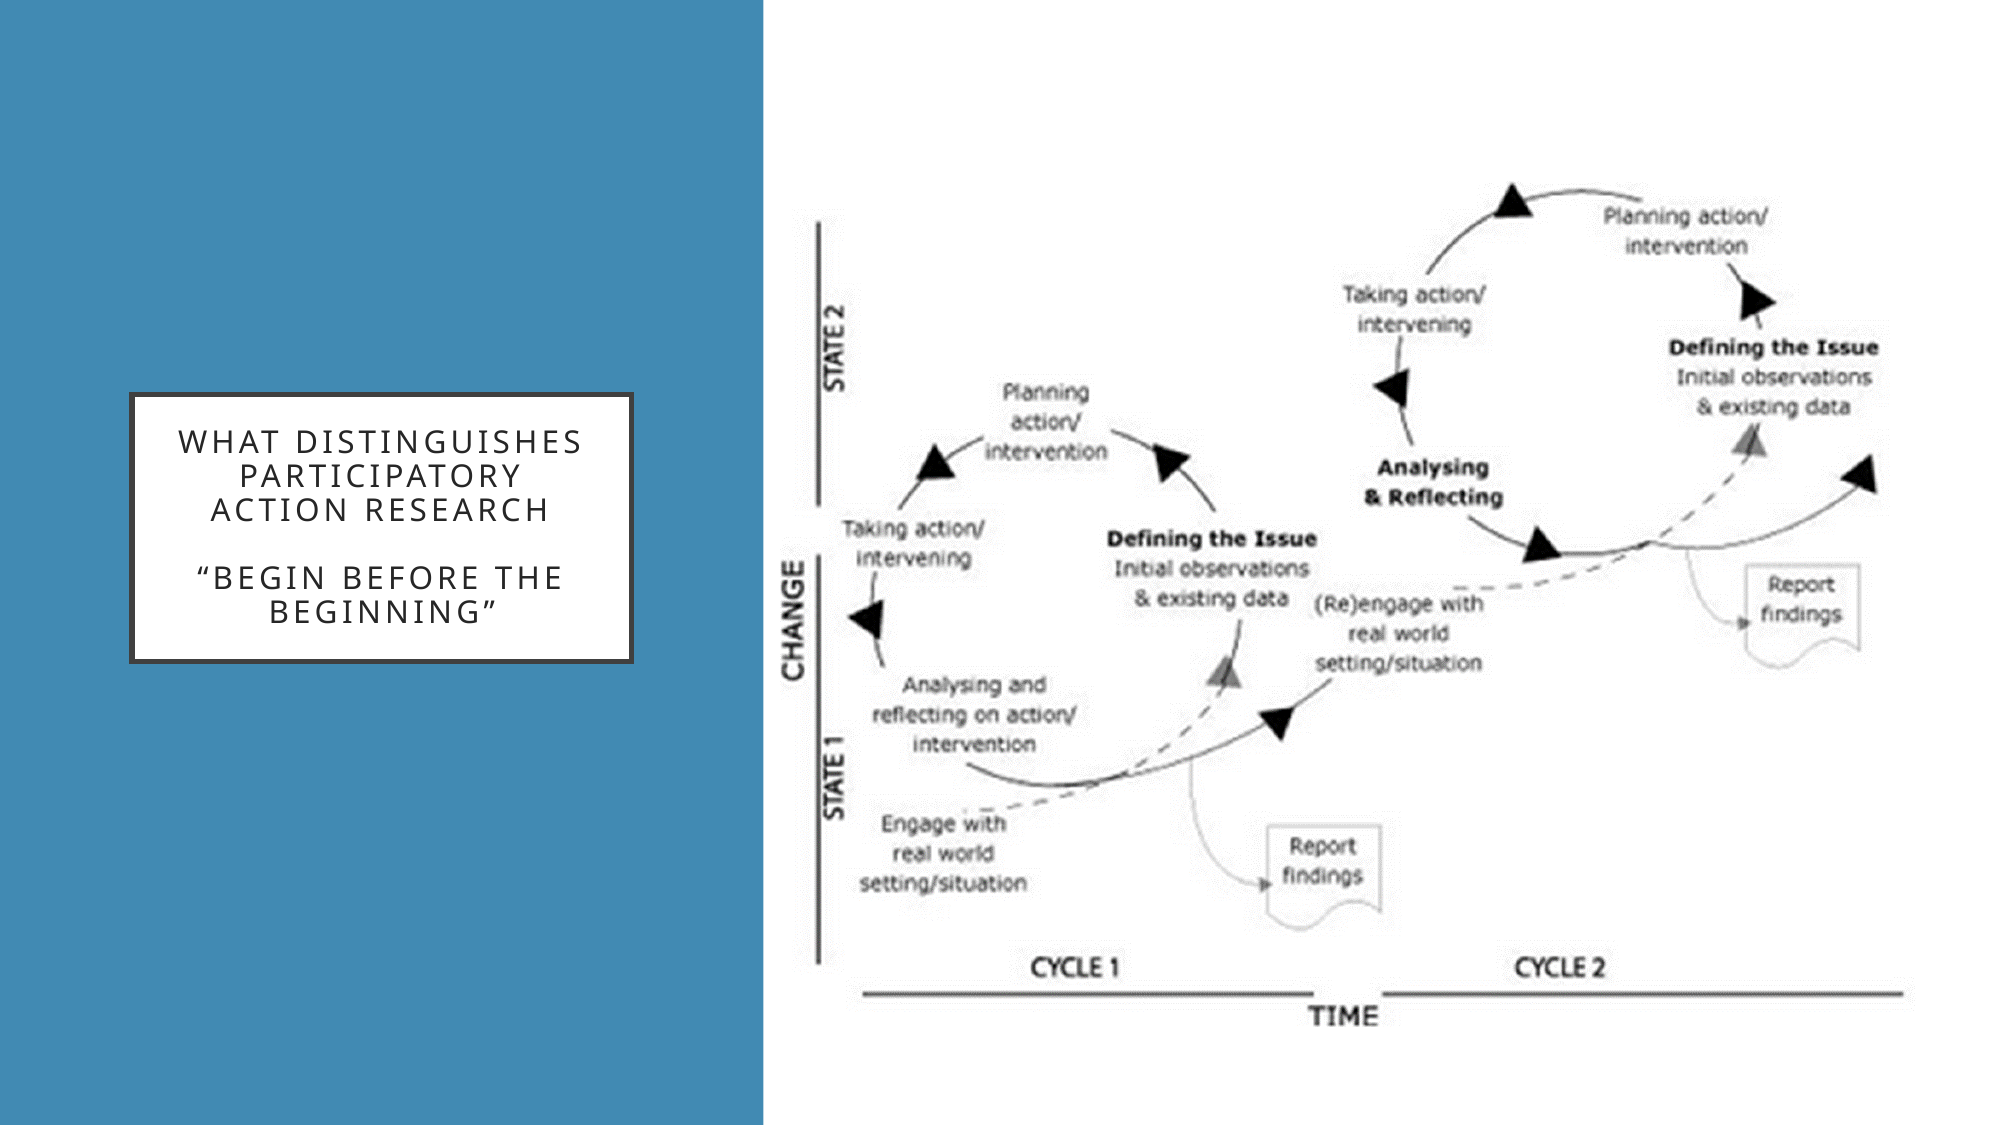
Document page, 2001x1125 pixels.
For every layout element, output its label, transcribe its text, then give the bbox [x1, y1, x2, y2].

title What Distinguishes Participatory Action Research “begin before the Beginning” [129, 392, 634, 664]
picture [764, 126, 1956, 1034]
text_box [762, 0, 2000, 1125]
